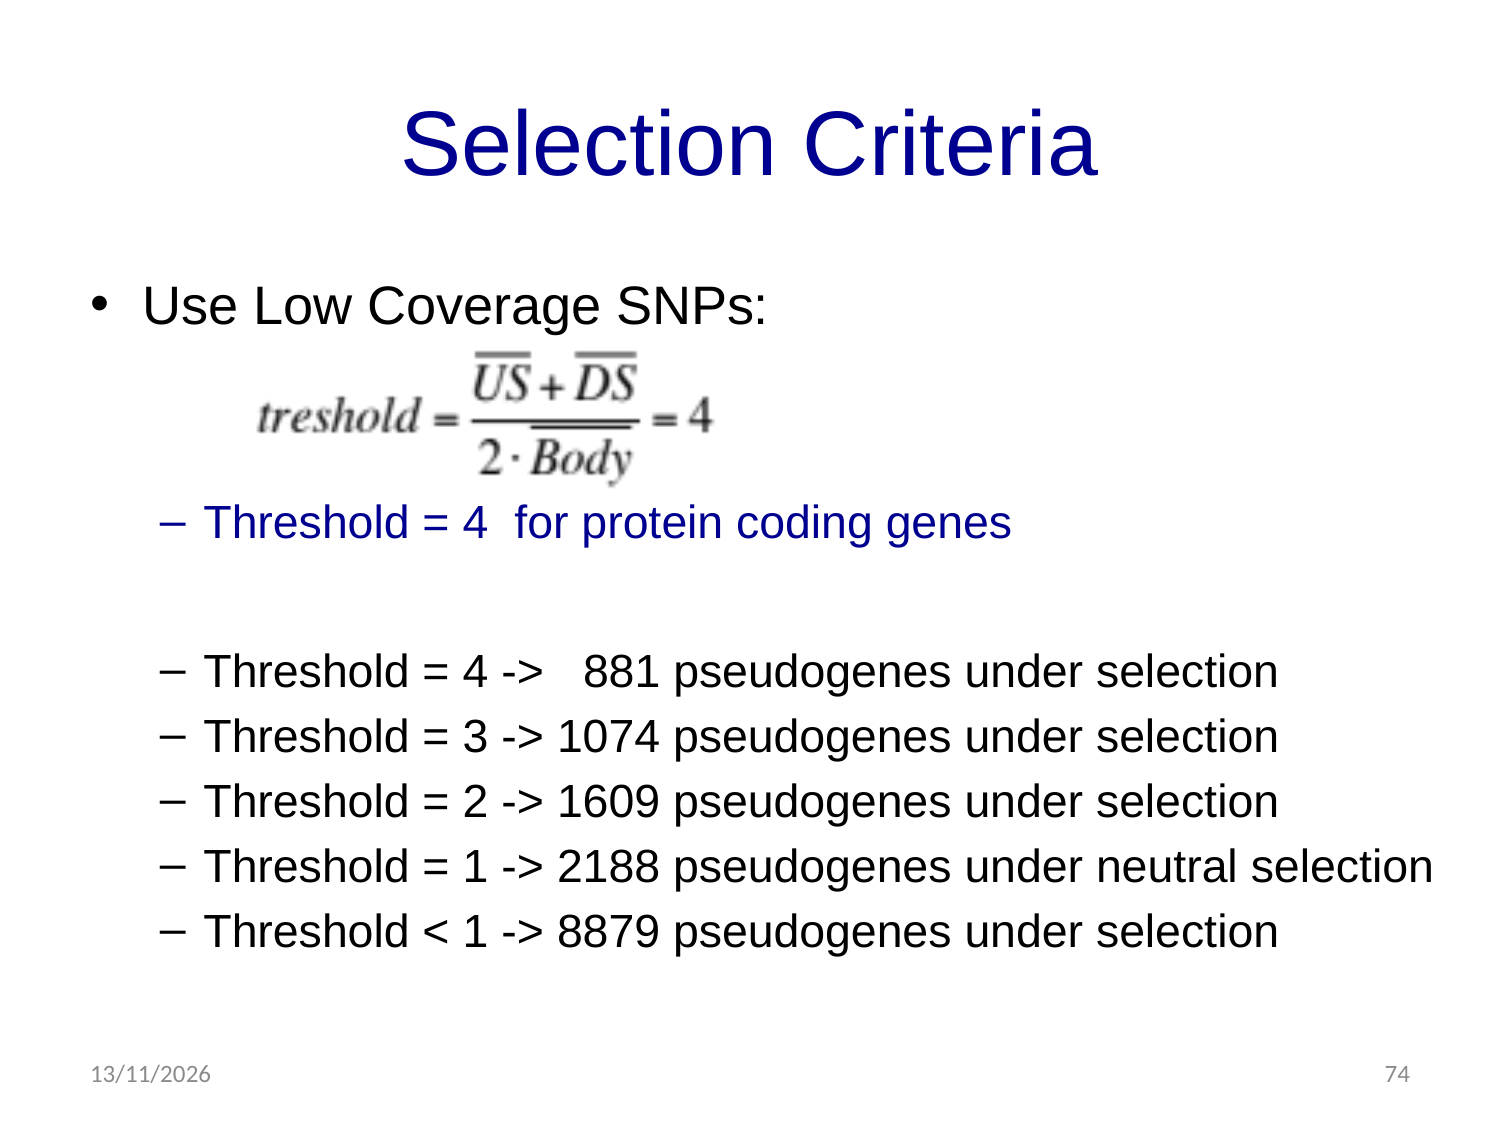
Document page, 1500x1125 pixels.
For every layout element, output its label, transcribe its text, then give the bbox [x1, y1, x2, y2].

title Selection Criteria [75, 45, 1425, 233]
list Use Low Coverage SNPs: Threshold = 4 for protein coding genes Threshold = 4 -> 881 pseudogenes under selection Threshold = 3 -> 1074 pseudogenes under selection Threshold = 2 -> 1609 pseudogenes under selection Threshold = 1 -> 2188 pseudogenes under neutral selection Threshold < 1 -> 8879 pseudogenes under selection [75, 262, 1467, 1005]
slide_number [75, 1042, 425, 1103]
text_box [251, 343, 719, 492]
slide_number 74 [1074, 1042, 1425, 1103]
